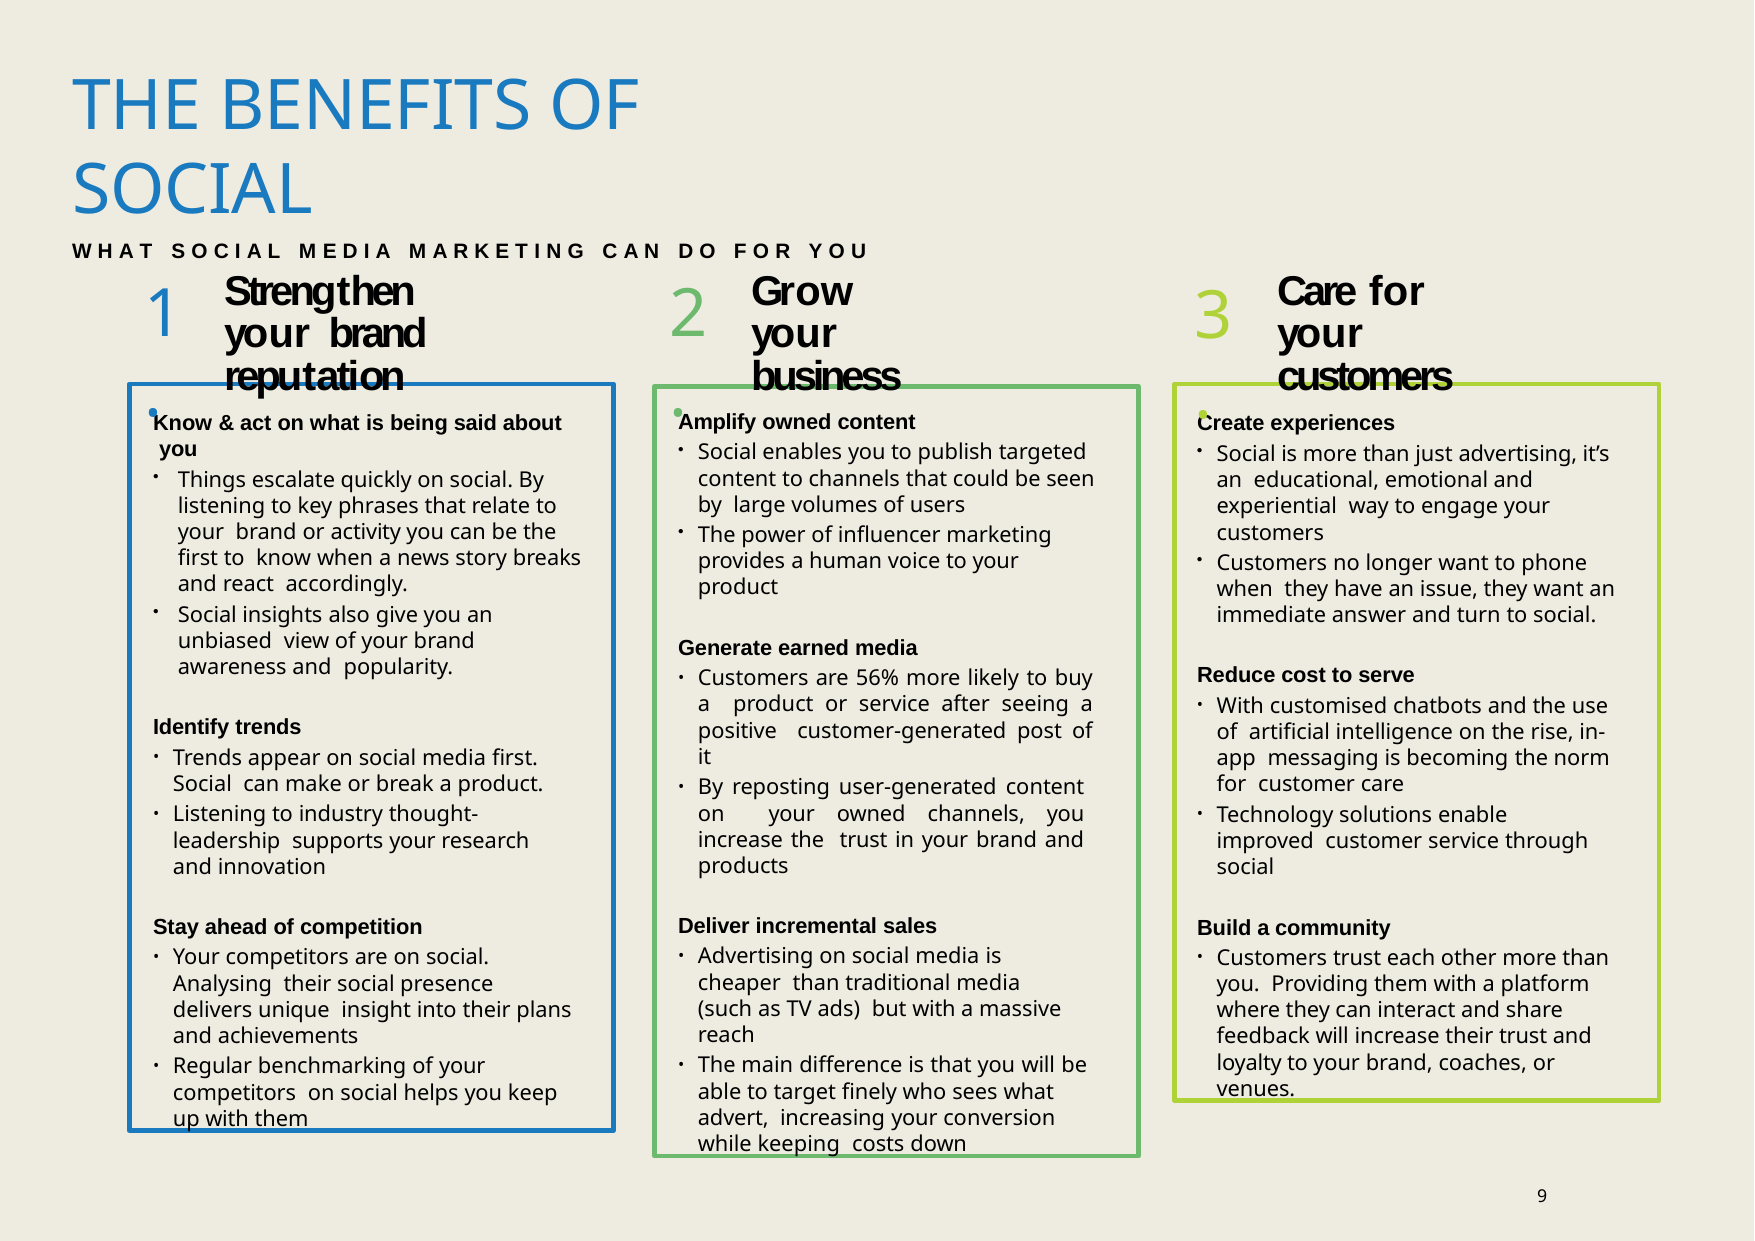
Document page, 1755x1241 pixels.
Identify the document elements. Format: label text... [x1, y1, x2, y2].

title THE BENEFITS OF SOCIAL W H A T S O C I A L M E D I A M A R K E T I N G C A N D O F O R Y O U [70, 24, 871, 268]
text_box Care for your customers [1274, 261, 1494, 399]
text_box 3. [1192, 269, 1246, 432]
text_box 1. [142, 267, 185, 430]
text_box Create experiences Social is more than just advertising, it’s an educational, emotional and experiential way to engage your customers Customers no longer want to phone when they have an issue, they want an immediate answer and turn to social. Reduce cost to serve With customised chatbots and the use of artificial intelligence on the rise, in-app messaging is becoming the norm for customer care Technology solutions enable improved customer service through social Build a community Customers trust each other more than you. Providing them with a platform where they can interact and share feedback will increase their trust and loyalty to your brand, coaches, or venues. [1174, 384, 1659, 1101]
text_box Amplify owned content Social enables you to publish targeted content to channels that could be seen by large volumes of users The power of influencer marketing provides a human voice to your product Generate earned media Customers are 56% more likely to buy a product or service after seeing a positive customer-generated post of it By reposting user-generated content on your owned channels, you increase the trust in your brand and products Deliver incremental sales Advertising on social media is cheaper than traditional media (such as TV ads) but with a massive reach The main difference is that you will be able to target finely who sees what advert, increasing your conversion while keeping costs down [654, 386, 1139, 1156]
text_box 2. [667, 267, 718, 430]
text_box Know & act on what is being said about you Things escalate quickly on social. By listening to key phrases that relate to your brand or activity you can be the first to know when a news story breaks and react accordingly. Social insights also give you an unbiased view of your brand awareness and popularity. Identify trends Trends appear on social media first. Social can make or break a product. Listening to industry thought-leadership supports your research and innovation Stay ahead of competition Your competitors are on social. Analysing their social presence delivers unique insight into their plans and achievements Regular benchmarking of your competitors on social helps you keep up with them [129, 384, 614, 1131]
slide_number 9 [1530, 1184, 1564, 1241]
text_box Strengthen your brand reputation [222, 261, 499, 399]
text_box Grow your business [748, 261, 924, 399]
